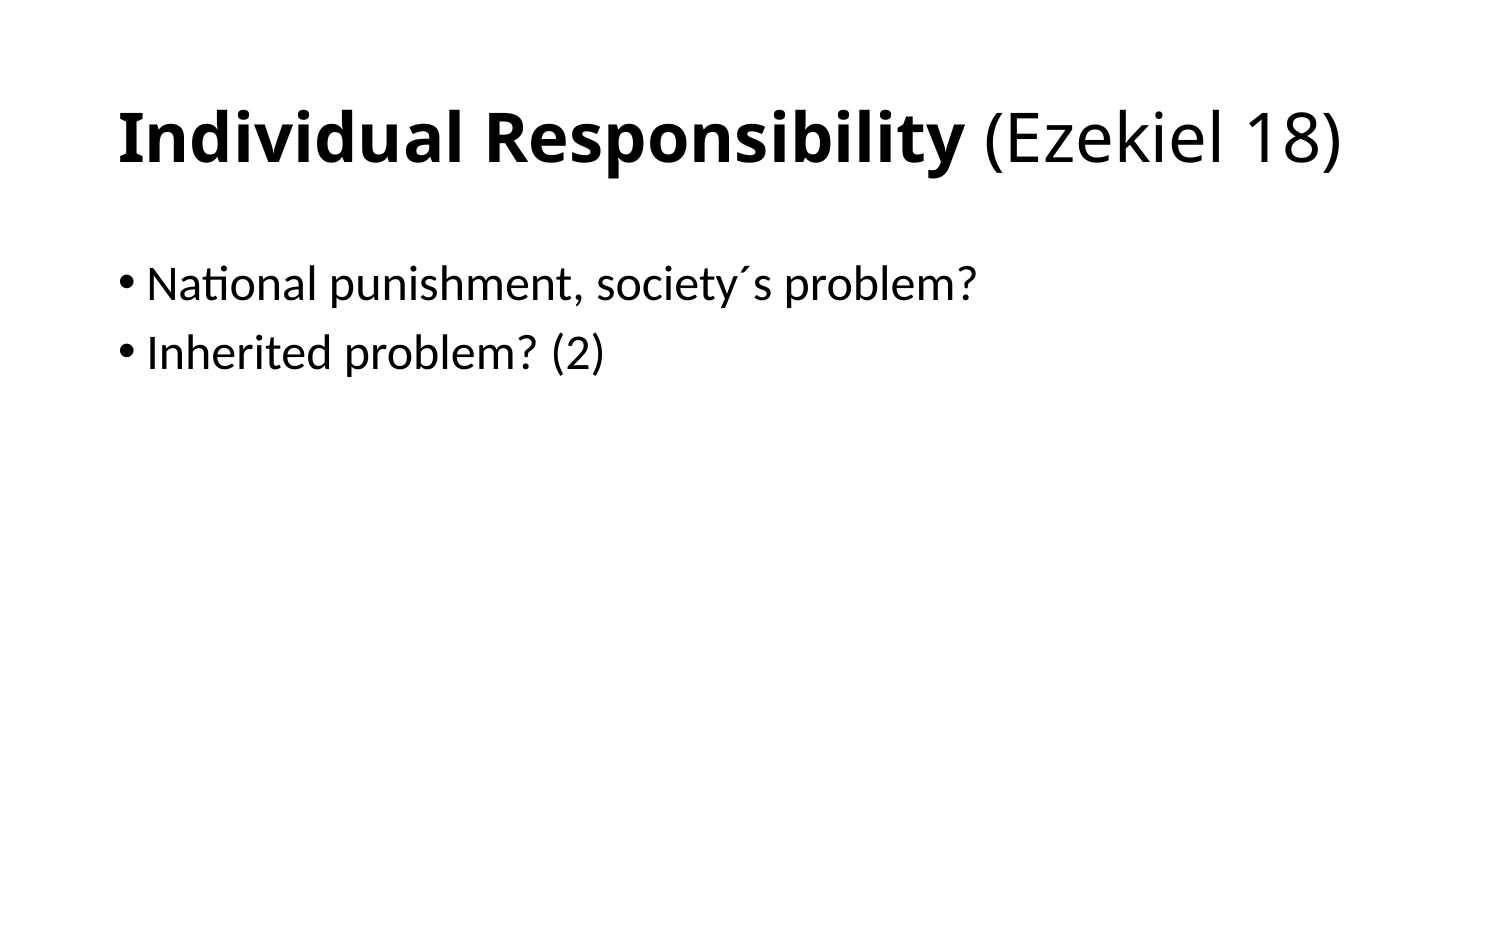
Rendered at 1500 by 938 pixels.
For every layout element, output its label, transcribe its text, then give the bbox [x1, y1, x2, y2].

list National punishment, society´s problem? Inherited problem? (2) [103, 249, 1397, 845]
title Individual Responsibility (Ezekiel 18) [103, 49, 1397, 232]
